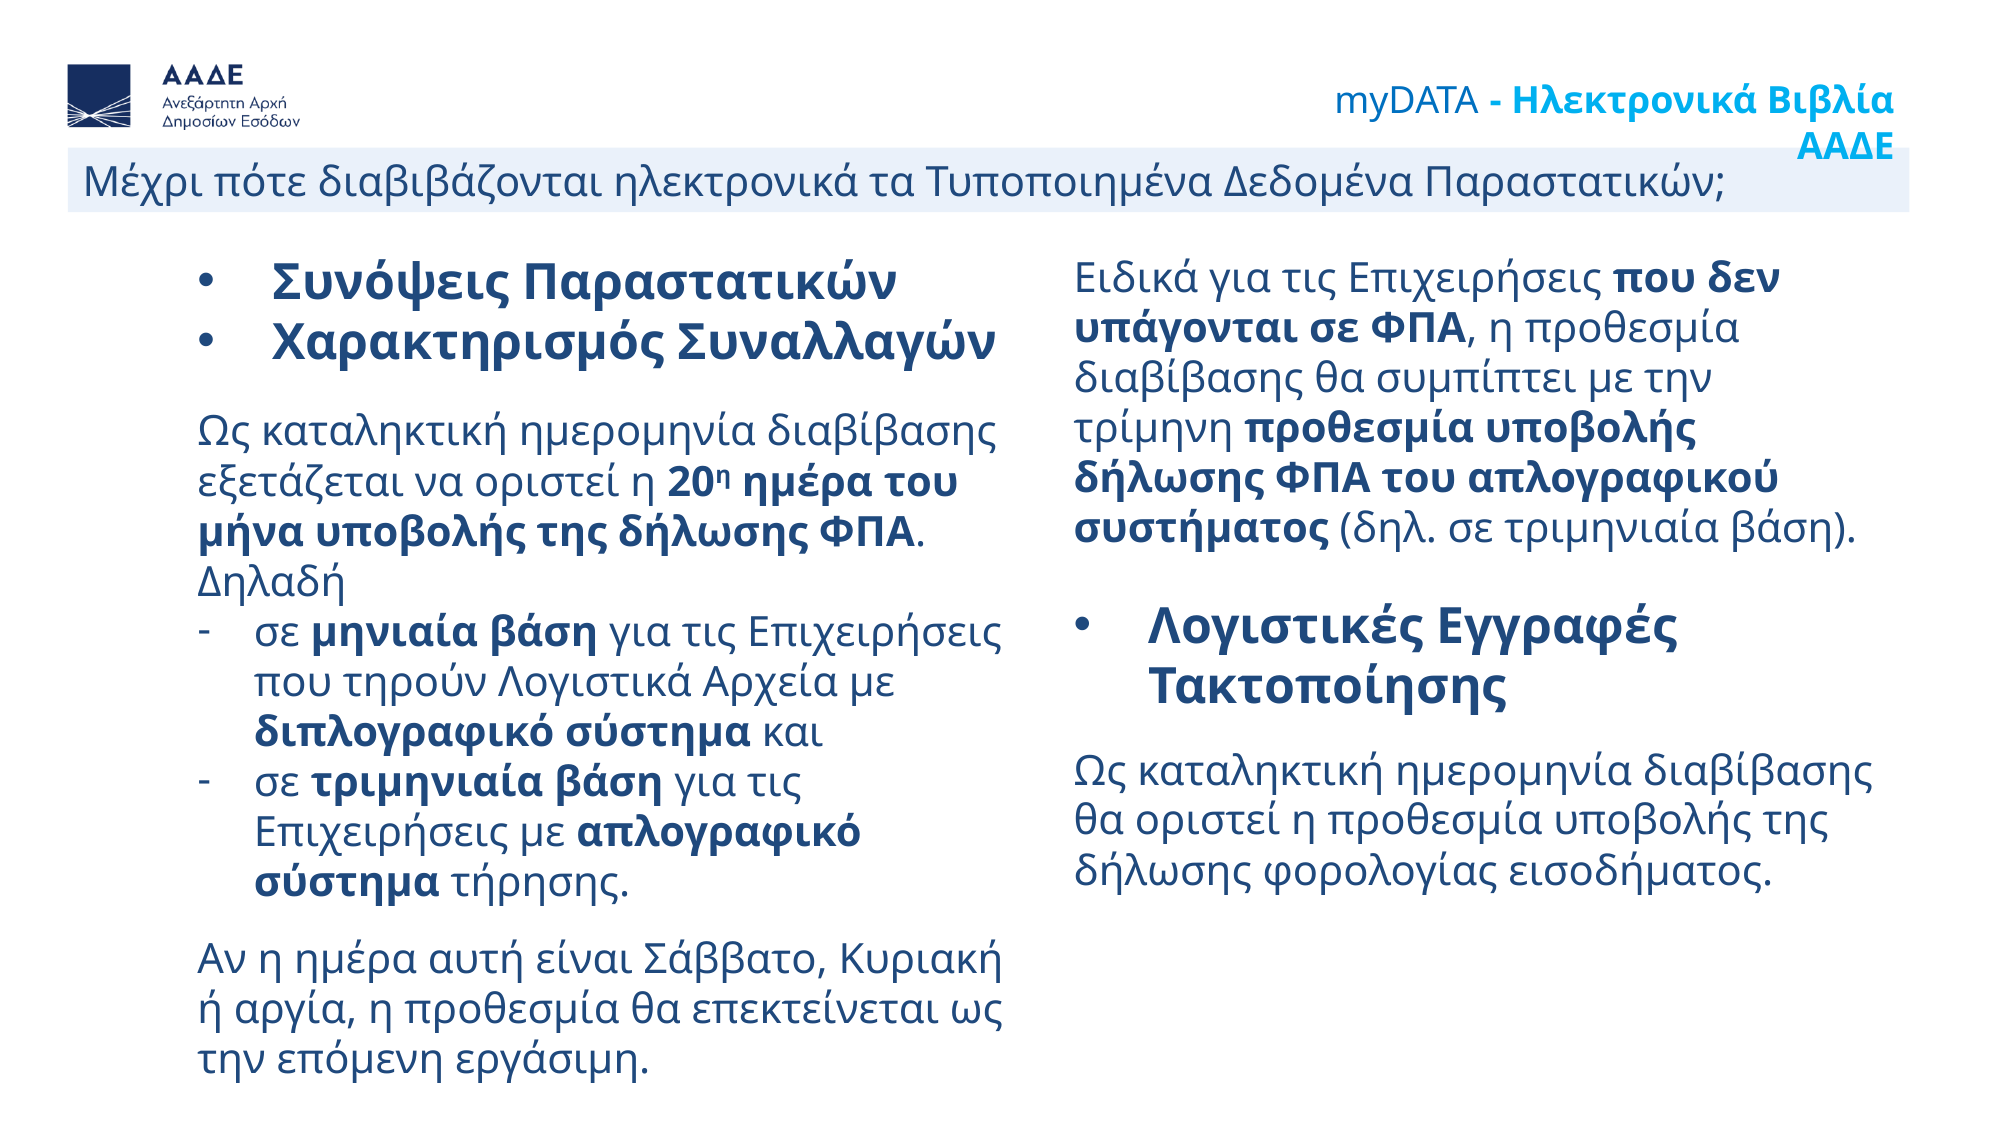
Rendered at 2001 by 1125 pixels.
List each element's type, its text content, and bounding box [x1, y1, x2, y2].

text_box Συνόψεις Παραστατικών Χαρακτηρισμός Συναλλαγών Ως καταληκτική ημερομηνία διαβίβασης εξετάζεται να οριστεί η 20η ημέρα του μήνα υποβολής της δήλωσης ΦΠΑ. Δηλαδή σε μηνιαία βάση για τις Επιχειρήσεις που τηρούν Λογιστικά Αρχεία με διπλογραφικό σύστημα και σε τριμηνιαία βάση για τις Επιχειρήσεις με απλογραφικό σύστημα τήρησης. Αν η ημέρα αυτή είναι Σάββατο, Κυριακή ή αργία, η προθεσμία θα επεκτείνεται ως την επόμενη εργάσιμη. [182, 241, 1022, 1090]
picture [67, 64, 304, 130]
text_box Ειδικά για τις Επιχειρήσεις που δεν υπάγονται σε ΦΠΑ, η προθεσμία διαβίβασης θα συμπίπτει με την τρίμηνη προθεσμία υποβολής δήλωσης ΦΠΑ του απλογραφικού συστήματος (δηλ. σε τριμηνιαία βάση). [1058, 243, 1898, 559]
text_box myDATA - Ηλεκτρονικά Βιβλία ΑΑΔΕ [1271, 64, 1910, 175]
text_box Λογιστικές Εγγραφές Τακτοποίησης Ως καταληκτική ημερομηνία διαβίβασης θα οριστεί η προθεσμία υποβολής της δήλωσης φορολογίας εισοδήματος. [1058, 586, 1898, 901]
text_box Μέχρι πότε διαβιβάζονται ηλεκτρονικά τα Τυποποιημένα Δεδομένα Παραστατικών; [67, 147, 1910, 213]
